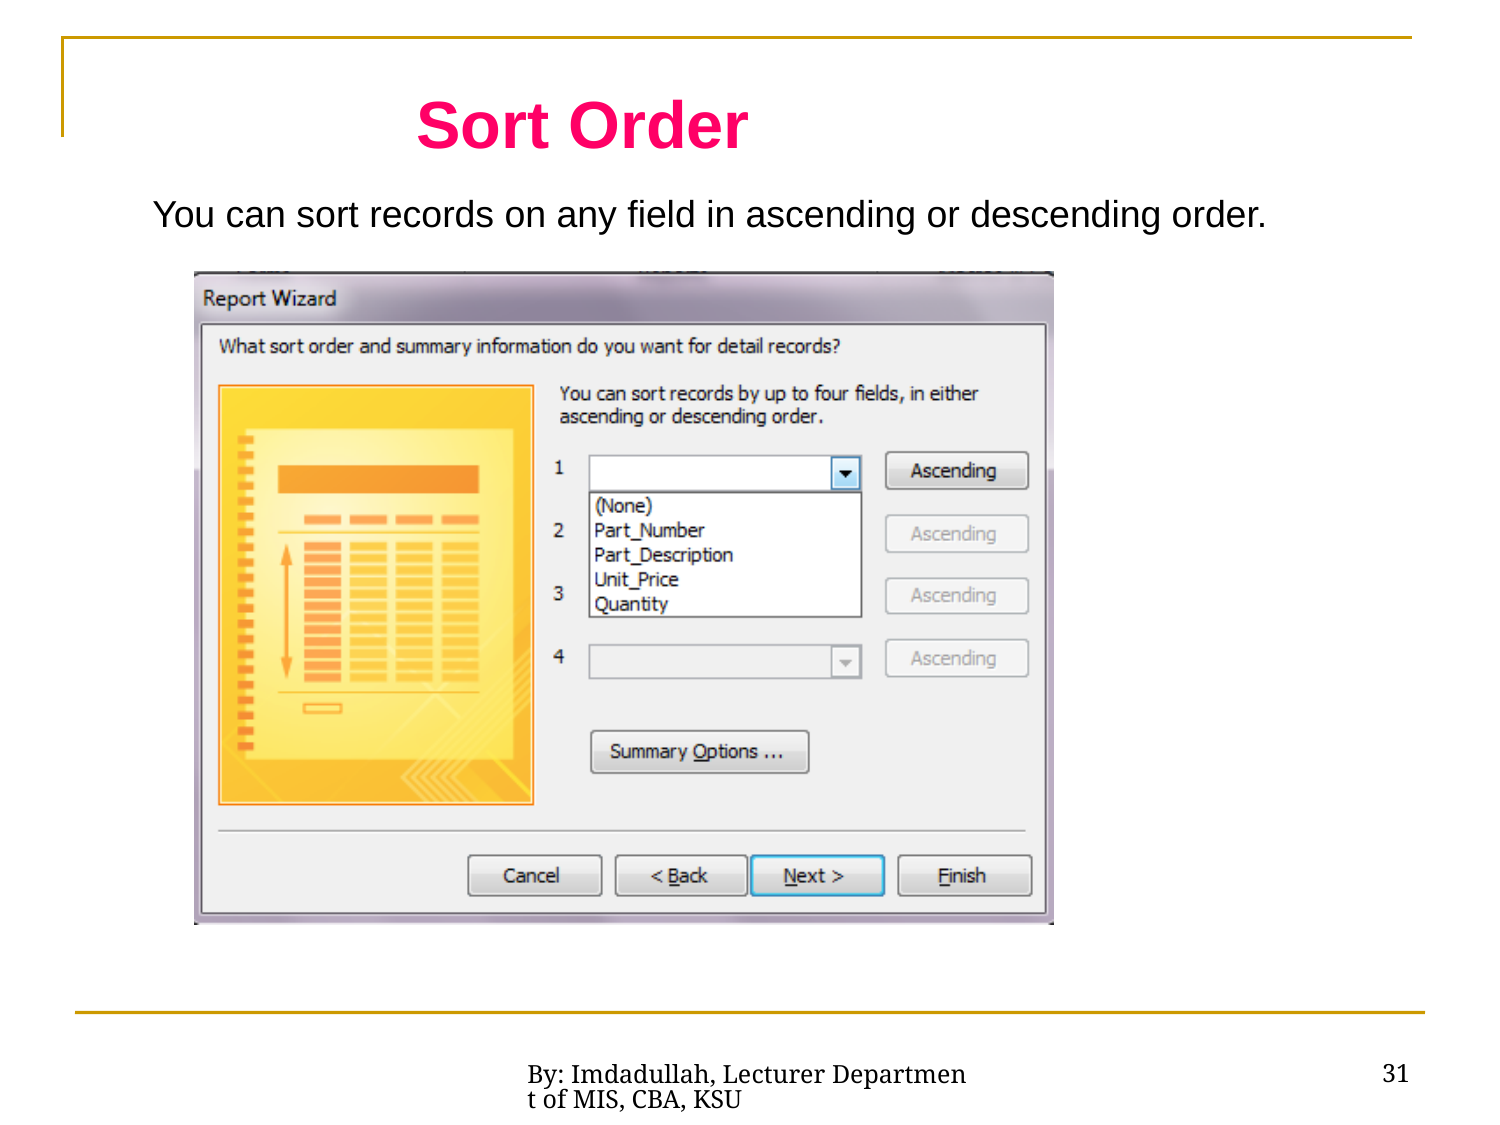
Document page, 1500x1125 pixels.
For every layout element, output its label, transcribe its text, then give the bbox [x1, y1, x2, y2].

text_box Sort Order [401, 74, 766, 170]
footer By: Imdadullah, Lecturer Department of MIS, CBA, KSU [512, 1025, 988, 1100]
slide_number 31 [1074, 1024, 1425, 1100]
text_box You can sort records on any field in ascending or descending order. [137, 187, 1300, 243]
picture [193, 270, 1054, 926]
